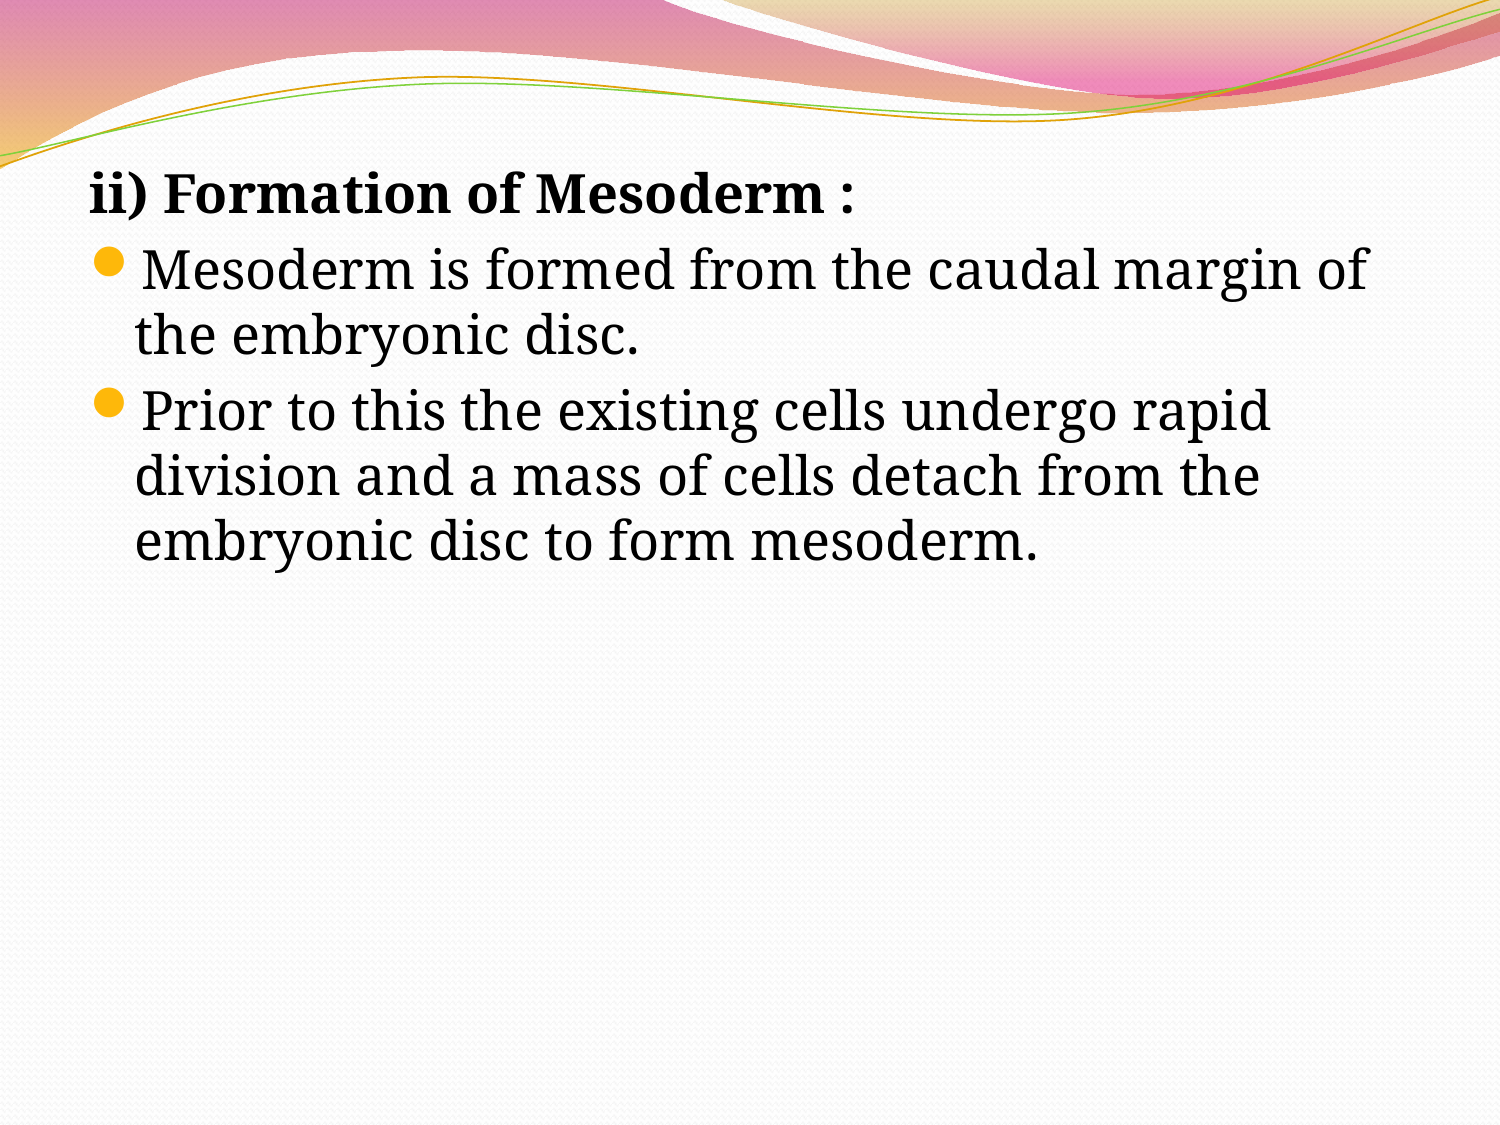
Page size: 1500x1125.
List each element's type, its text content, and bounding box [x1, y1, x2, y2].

list ii) Formation of Mesoderm : Mesoderm is formed from the caudal margin of the embryonic disc. Prior to this the existing cells undergo rapid division and a mass of cells detach from the embryonic disc to form mesoderm. [75, 152, 1425, 1005]
